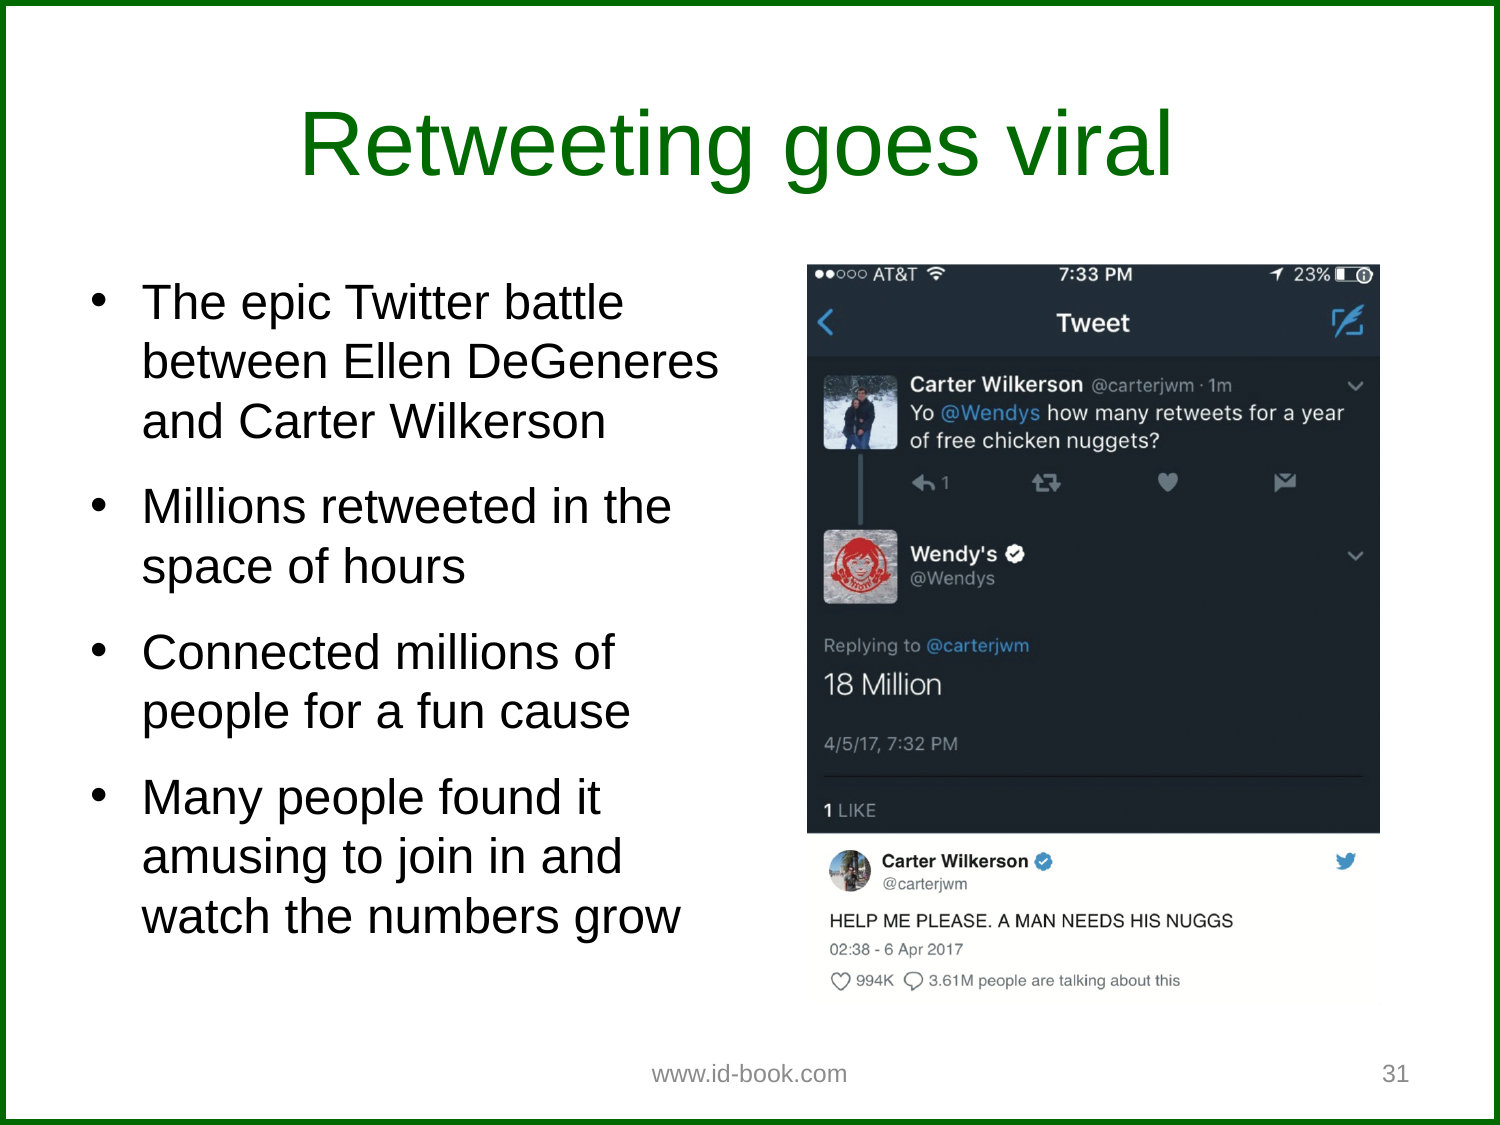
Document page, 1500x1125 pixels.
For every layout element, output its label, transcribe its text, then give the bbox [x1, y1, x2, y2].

slide_number 31 [1074, 1042, 1425, 1103]
footer www.id-book.com [512, 1042, 988, 1103]
title Retweeting goes viral [75, 45, 1425, 233]
list The epic Twitter battle between Ellen DeGeneres and Carter Wilkerson Millions retweeted in the space of hours Connected millions of people for a fun cause Many people found it amusing to join in and watch the numbers grow [75, 262, 738, 1005]
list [807, 262, 1380, 1006]
